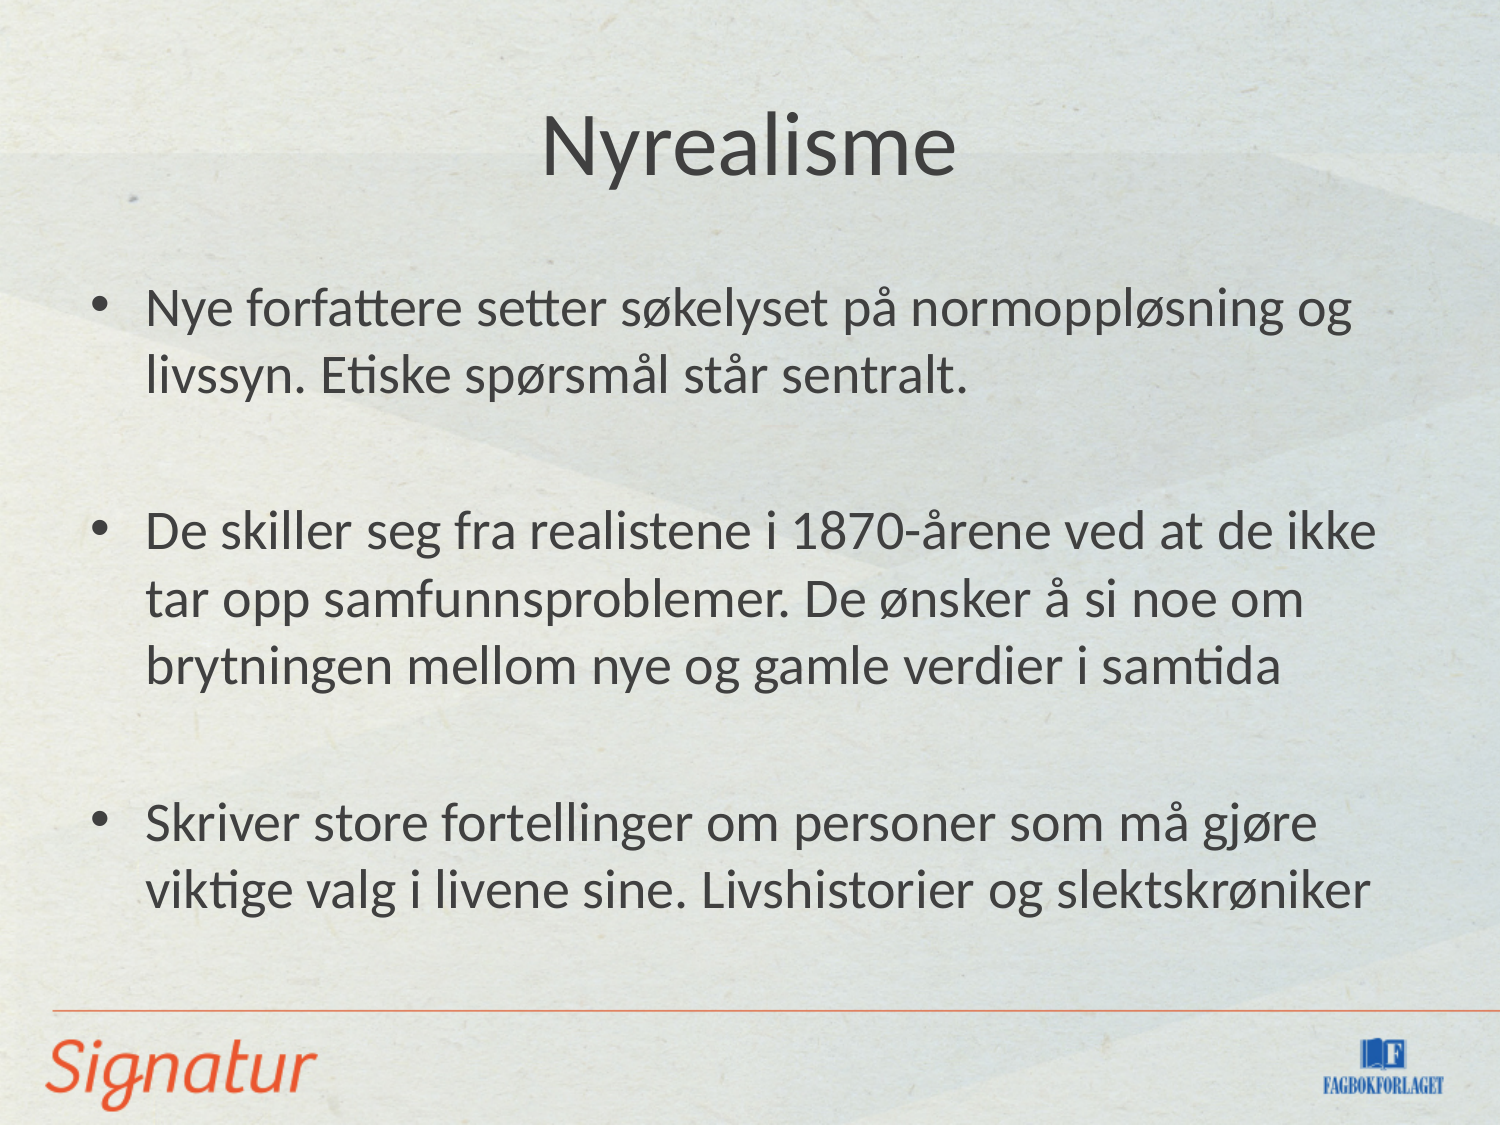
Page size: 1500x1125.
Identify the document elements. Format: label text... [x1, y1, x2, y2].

title Nyrealisme [75, 45, 1425, 233]
picture [0, 0, 1500, 1125]
list Nye forfattere setter søkelyset på normoppløsning og livssyn. Etiske spørsmål står sentralt. De skiller seg fra realistene i 1870-årene ved at de ikke tar opp samfunnsproblemer. De ønsker å si noe om brytningen mellom nye og gamle verdier i samtida Skriver store fortellinger om personer som må gjøre viktige valg i livene sine. Livshistorier og slektskrøniker [75, 262, 1425, 1005]
